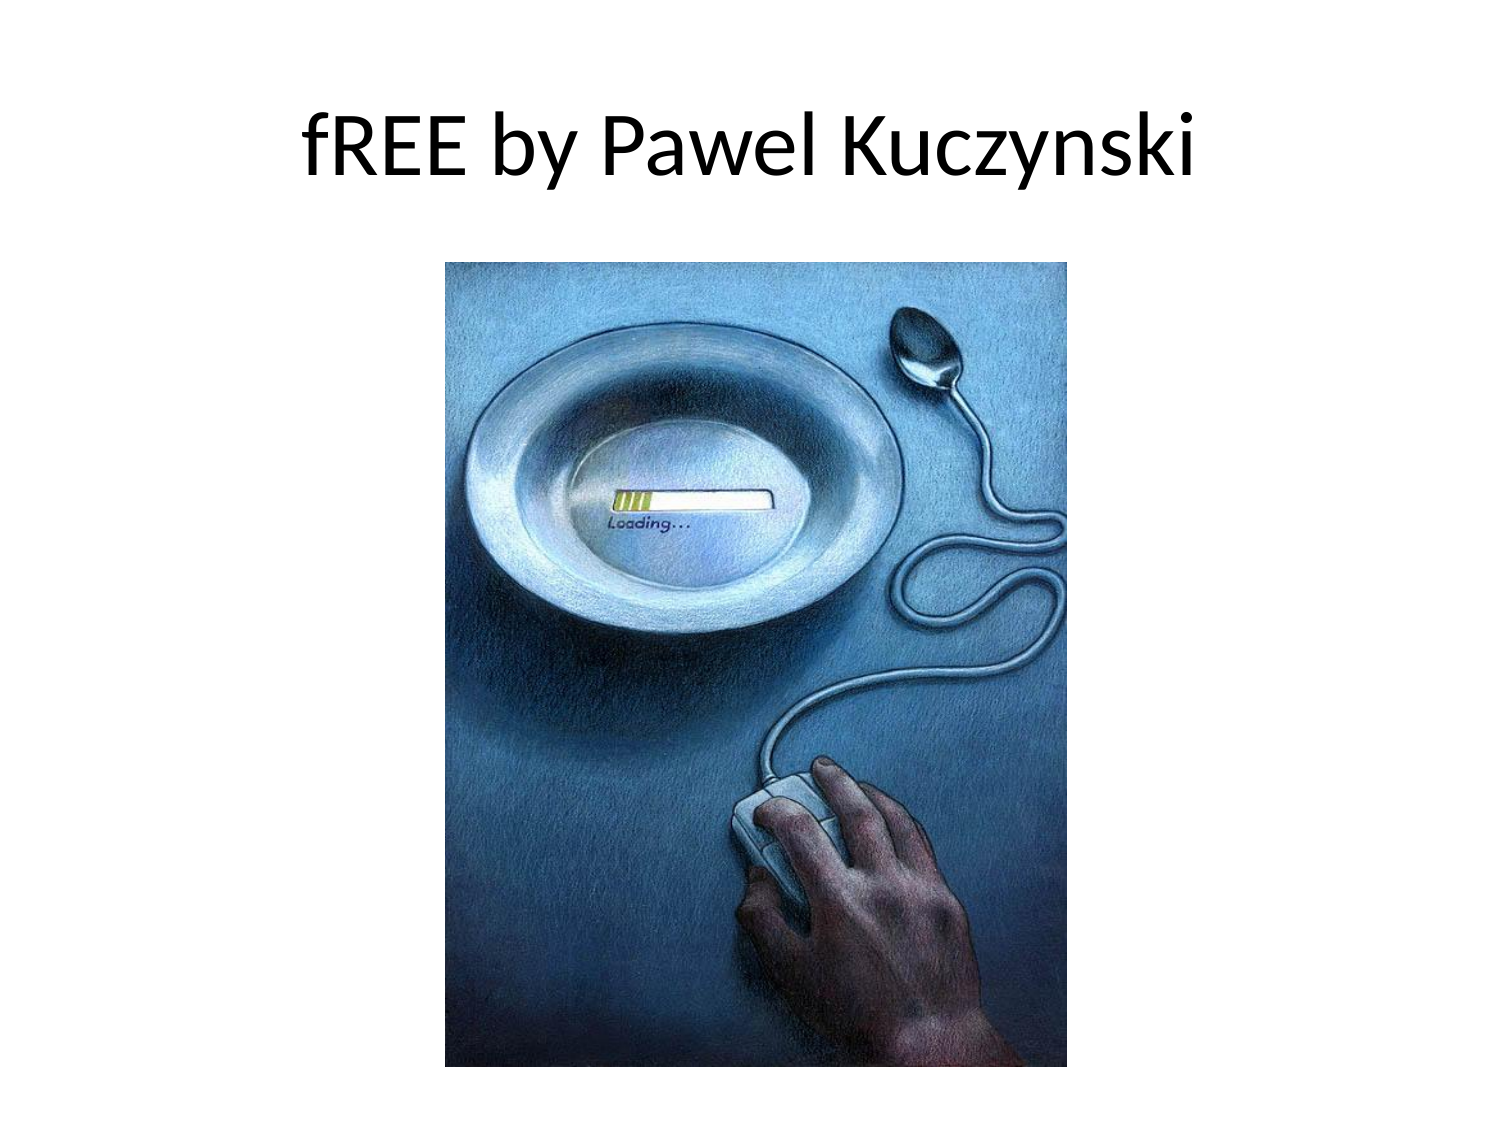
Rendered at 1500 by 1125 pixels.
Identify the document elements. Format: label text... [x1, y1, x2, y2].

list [445, 262, 1067, 1067]
title fREE by Pawel Kuczynski [75, 45, 1425, 233]
